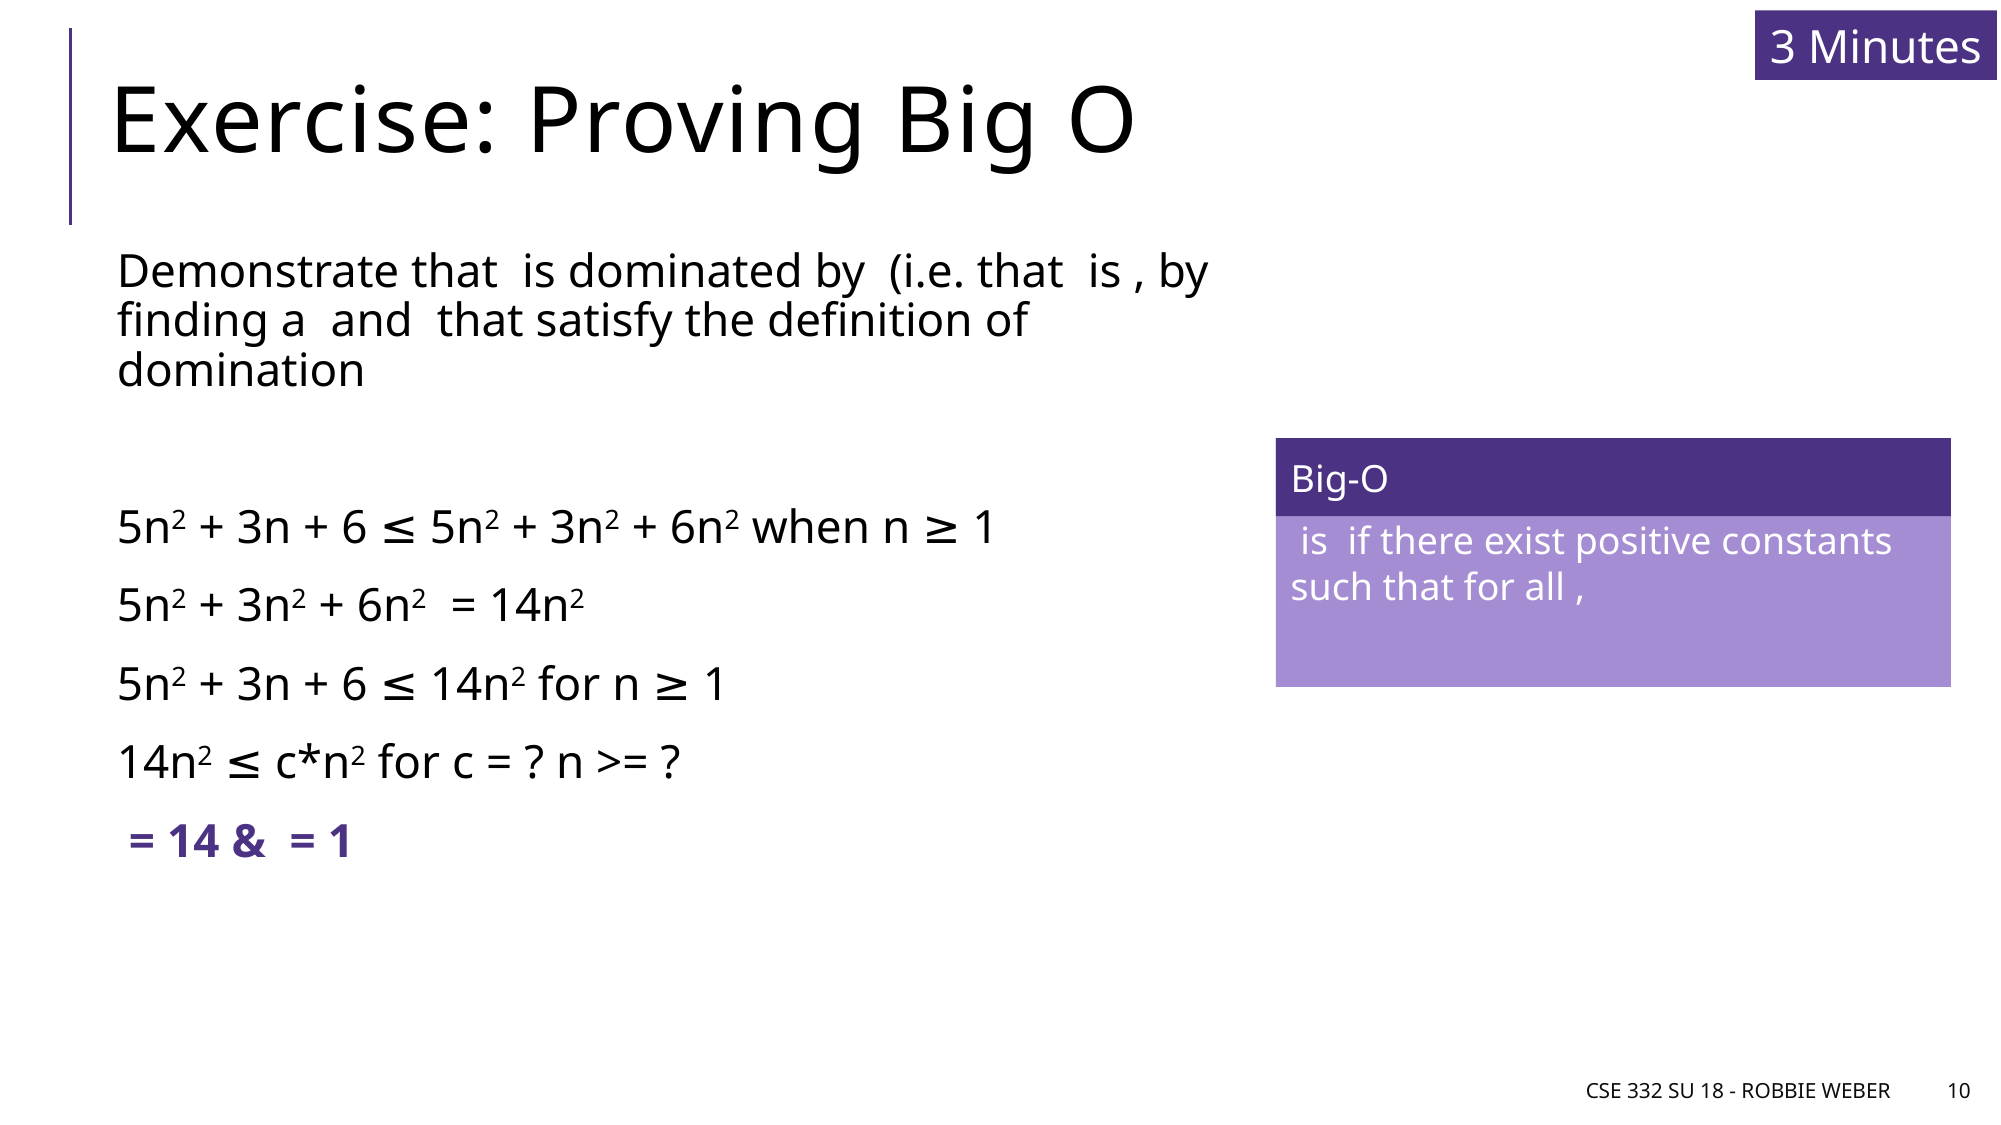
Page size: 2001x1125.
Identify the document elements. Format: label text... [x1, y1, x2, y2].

title Exercise: Proving Big O [94, 43, 1930, 210]
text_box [1275, 437, 1952, 688]
footer CSE 332 SU 18 - Robbie Weber [937, 1069, 1906, 1115]
slide_number 10 [1916, 1069, 1986, 1115]
text_box 3 Minutes [1755, 10, 1997, 80]
